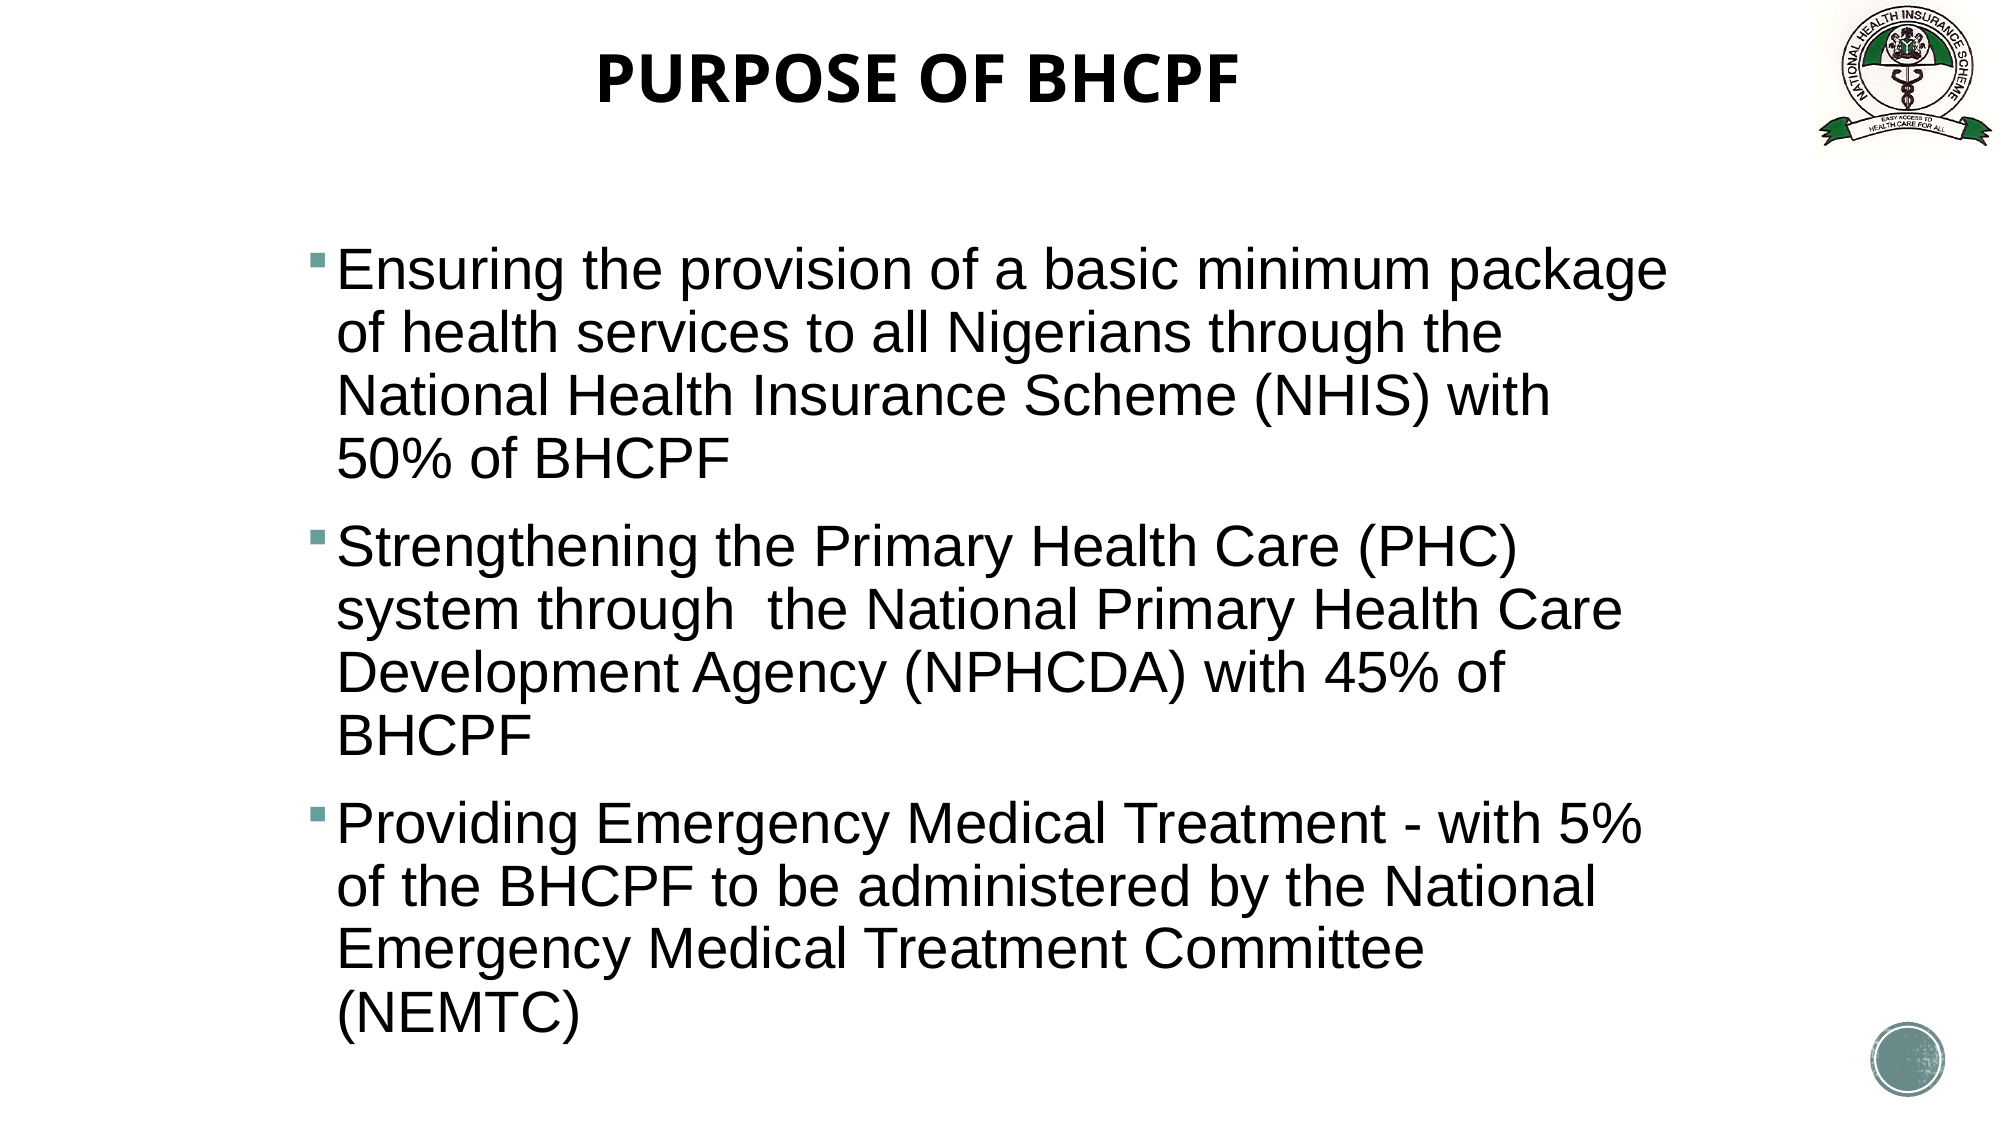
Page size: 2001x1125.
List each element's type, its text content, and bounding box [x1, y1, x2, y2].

list Ensuring the provision of a basic minimum package of health services to all Nigerians through the National Health Insurance Scheme (NHIS) with 50% of BHCPF Strengthening the Primary Health Care (PHC) system through the National Primary Health Care Development Agency (NPHCDA) with 45% of BHCPF Providing Emergency Medical Treatment - with 5% of the BHCPF to be administered by the National Emergency Medical Treatment Committee (NEMTC) [291, 231, 1697, 1046]
picture [1815, 0, 2000, 157]
title PURPOSE OF BHCPF [254, 19, 1582, 138]
